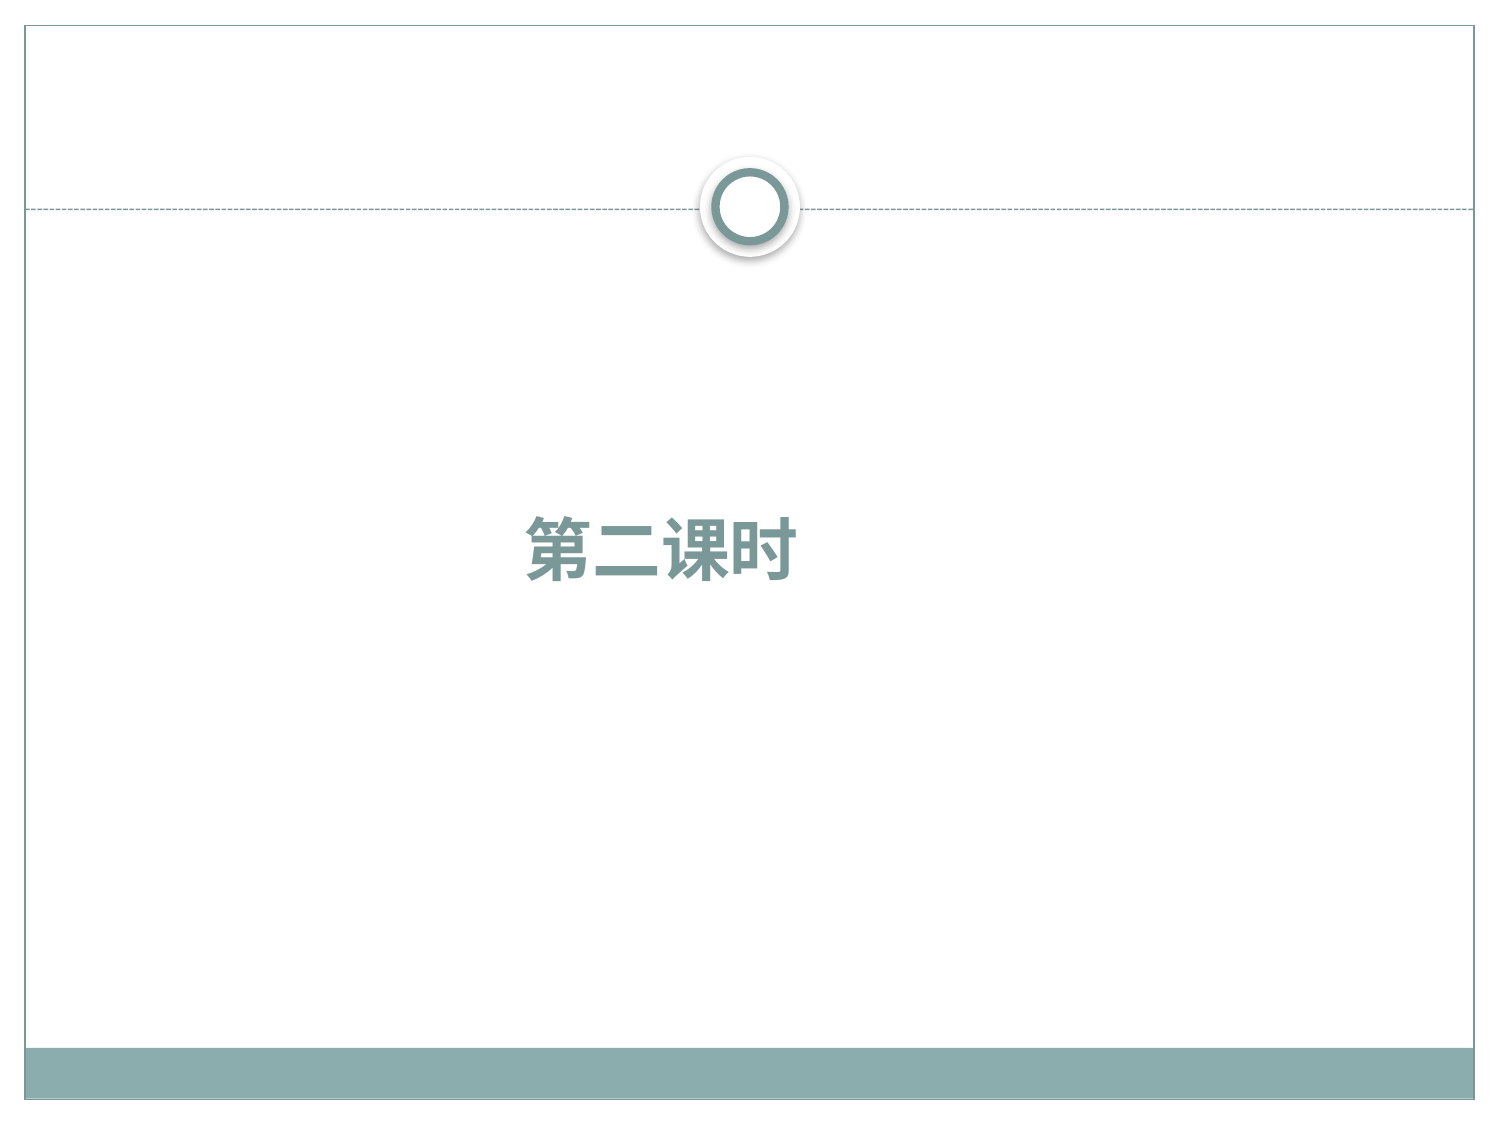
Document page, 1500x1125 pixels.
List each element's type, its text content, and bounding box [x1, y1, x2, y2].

title 第二课时 [265, 408, 1057, 597]
